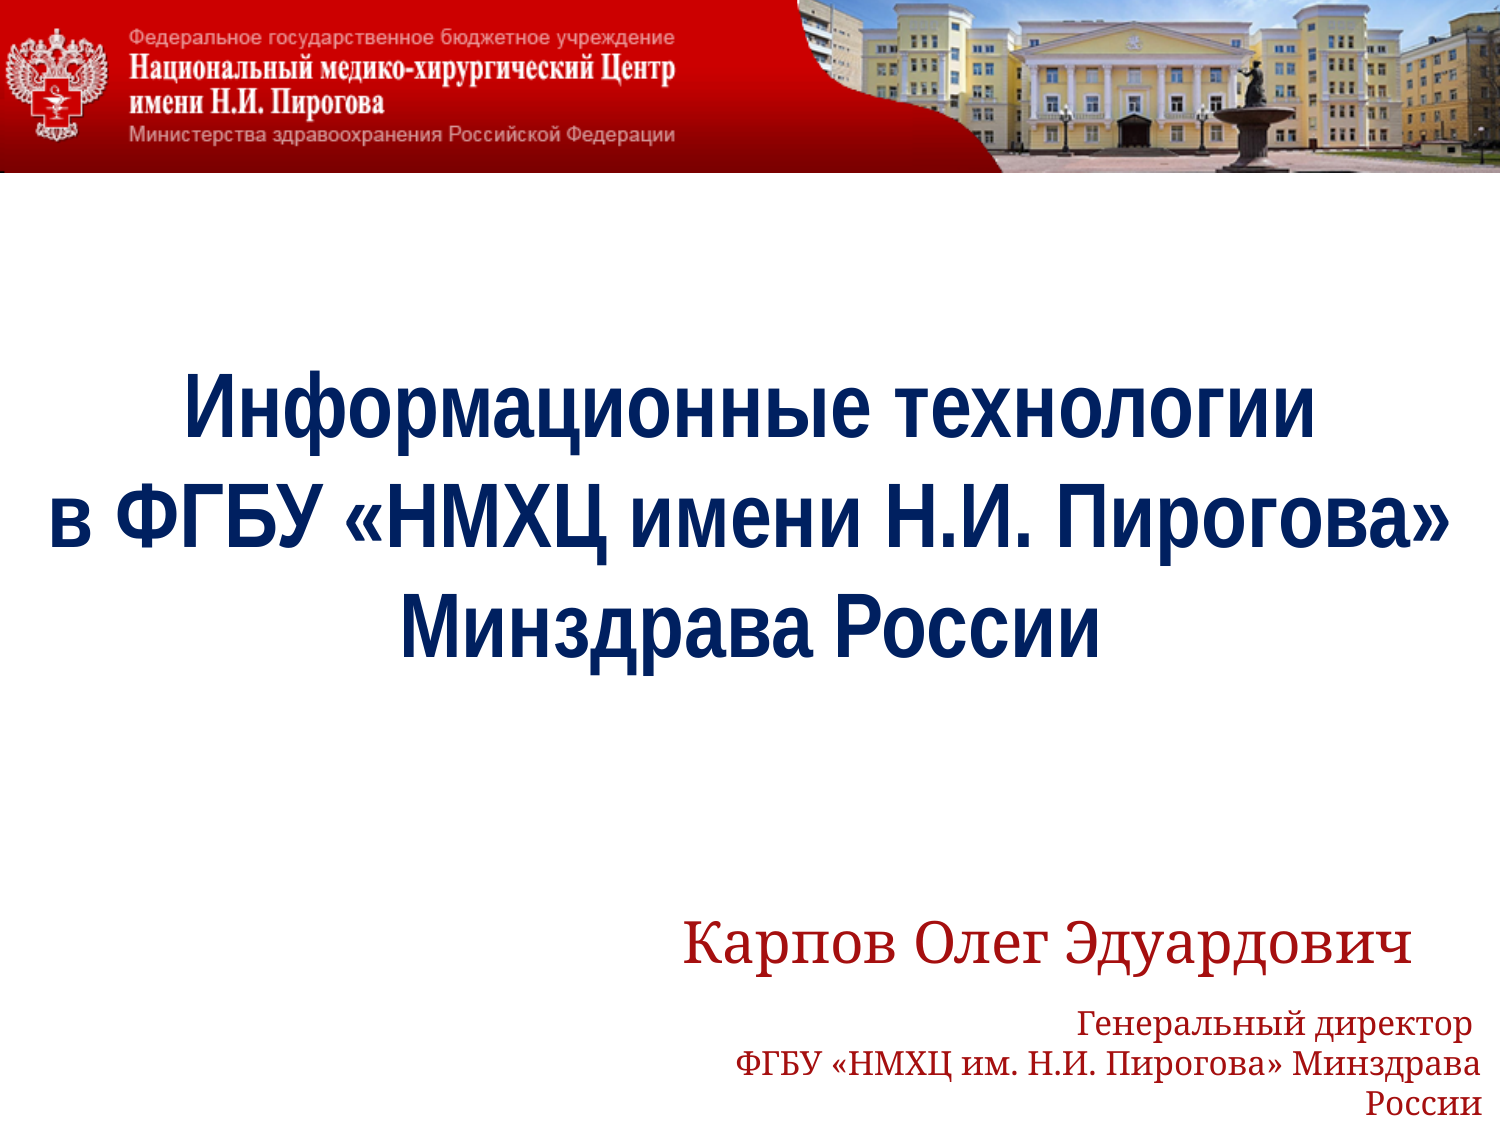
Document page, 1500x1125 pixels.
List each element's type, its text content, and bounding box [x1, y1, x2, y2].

title Информационные технологии в ФГБУ «НМХЦ имени Н.И. Пирогова» Минздрава России [2, 338, 1500, 678]
picture [0, 0, 1500, 173]
subtitle Карпов Олег Эдуардович Генеральный директор ФГБУ «НМХЦ им. Н.И. Пирогова» Минздрава России член-корреспондент РАН, профессор, д.м.н. [597, 897, 1498, 1113]
